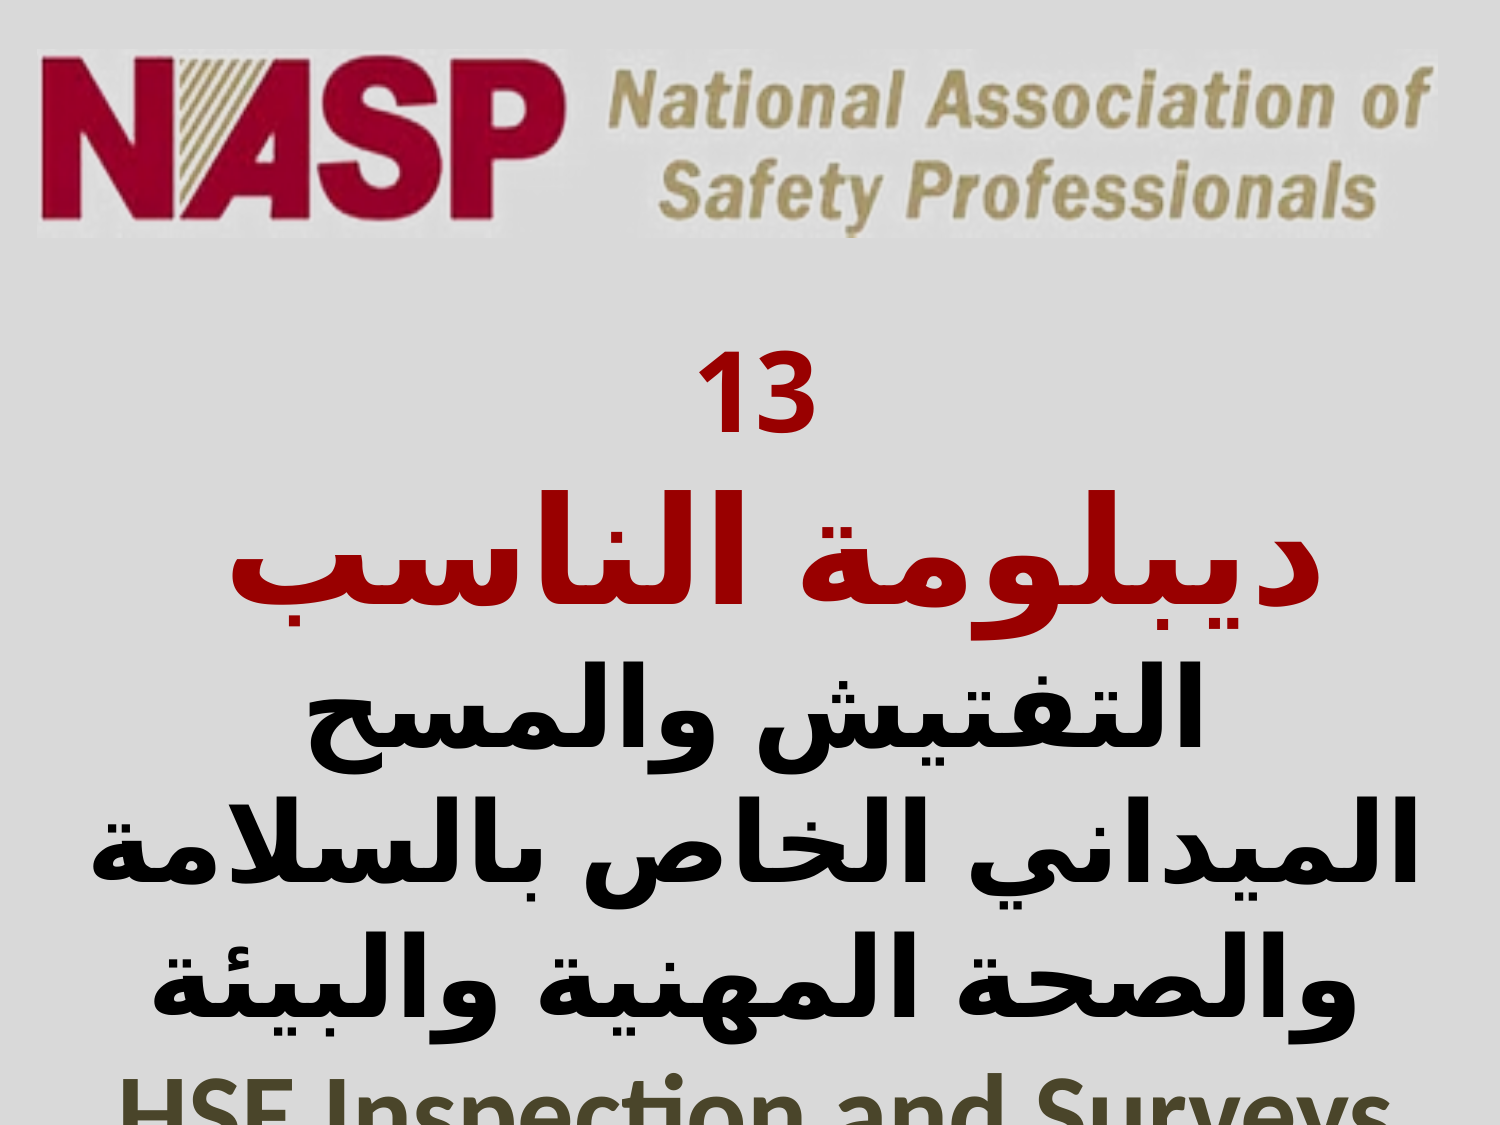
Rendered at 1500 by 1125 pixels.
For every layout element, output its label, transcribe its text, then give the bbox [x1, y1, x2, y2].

text_box 13 ديبلومة الناسب التفتيش والمسح الميداني الخاص بالسلامة والصحة المهنية والبيئة HSE Inspection and Surveys [62, 312, 1450, 1125]
picture [37, 49, 1439, 238]
